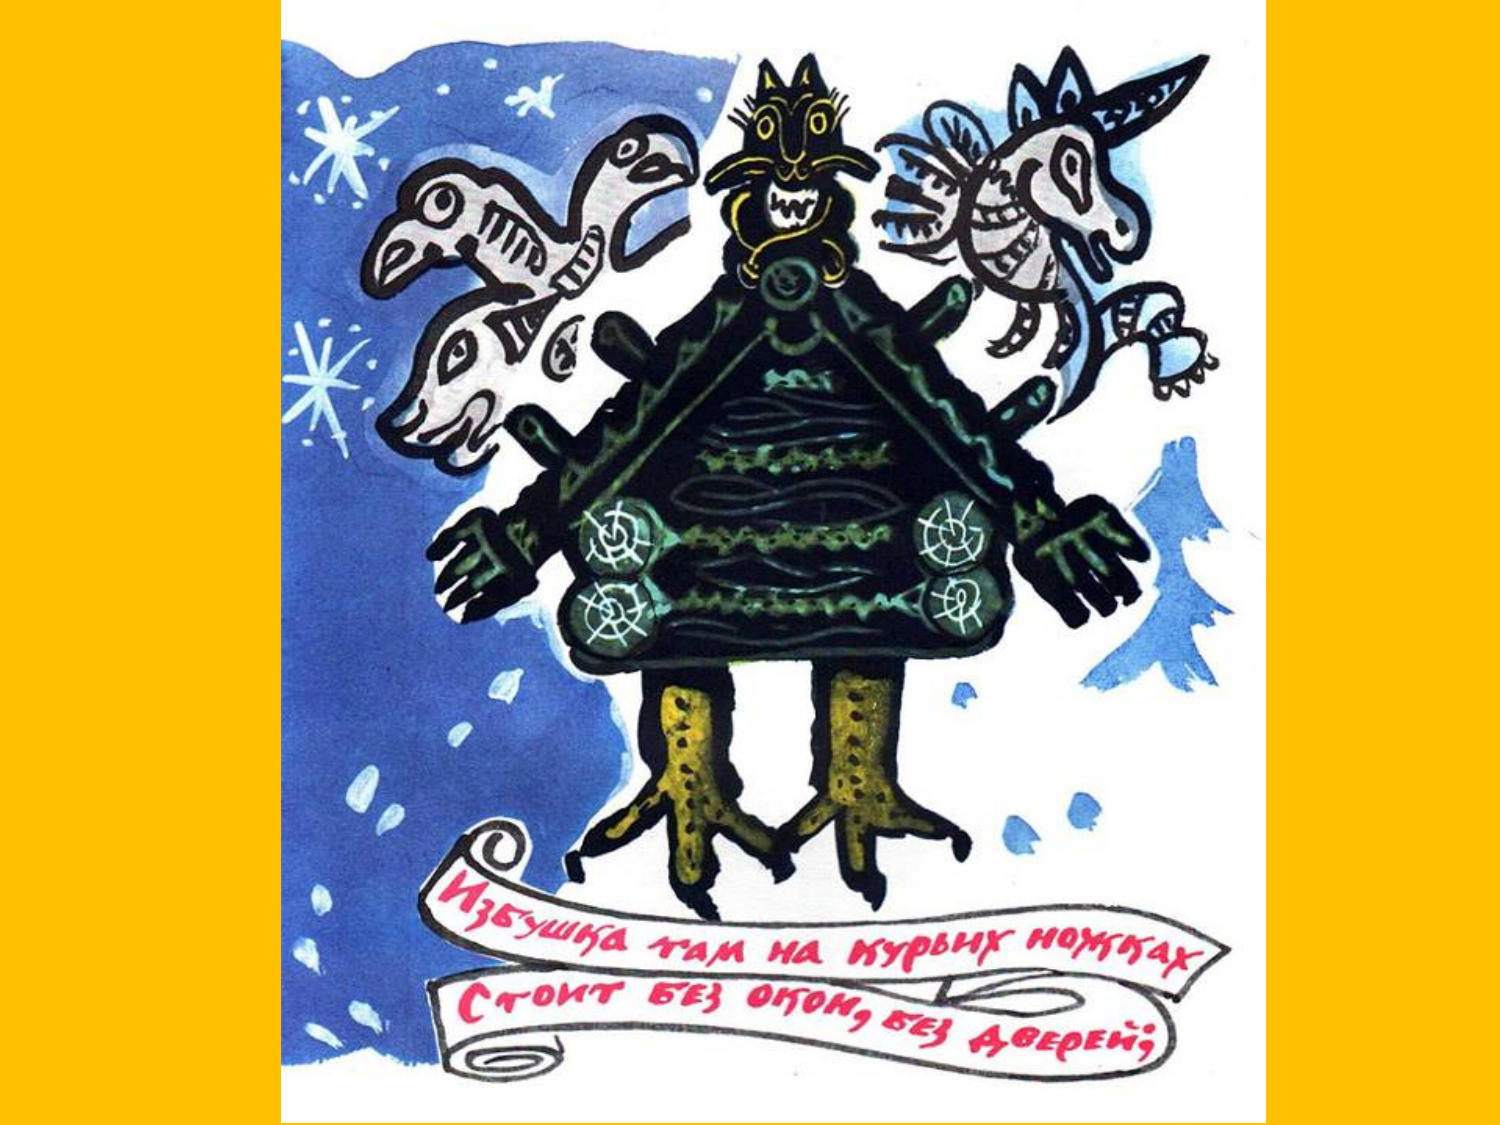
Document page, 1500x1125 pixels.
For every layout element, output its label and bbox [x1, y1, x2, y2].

picture [280, 0, 1266, 1123]
